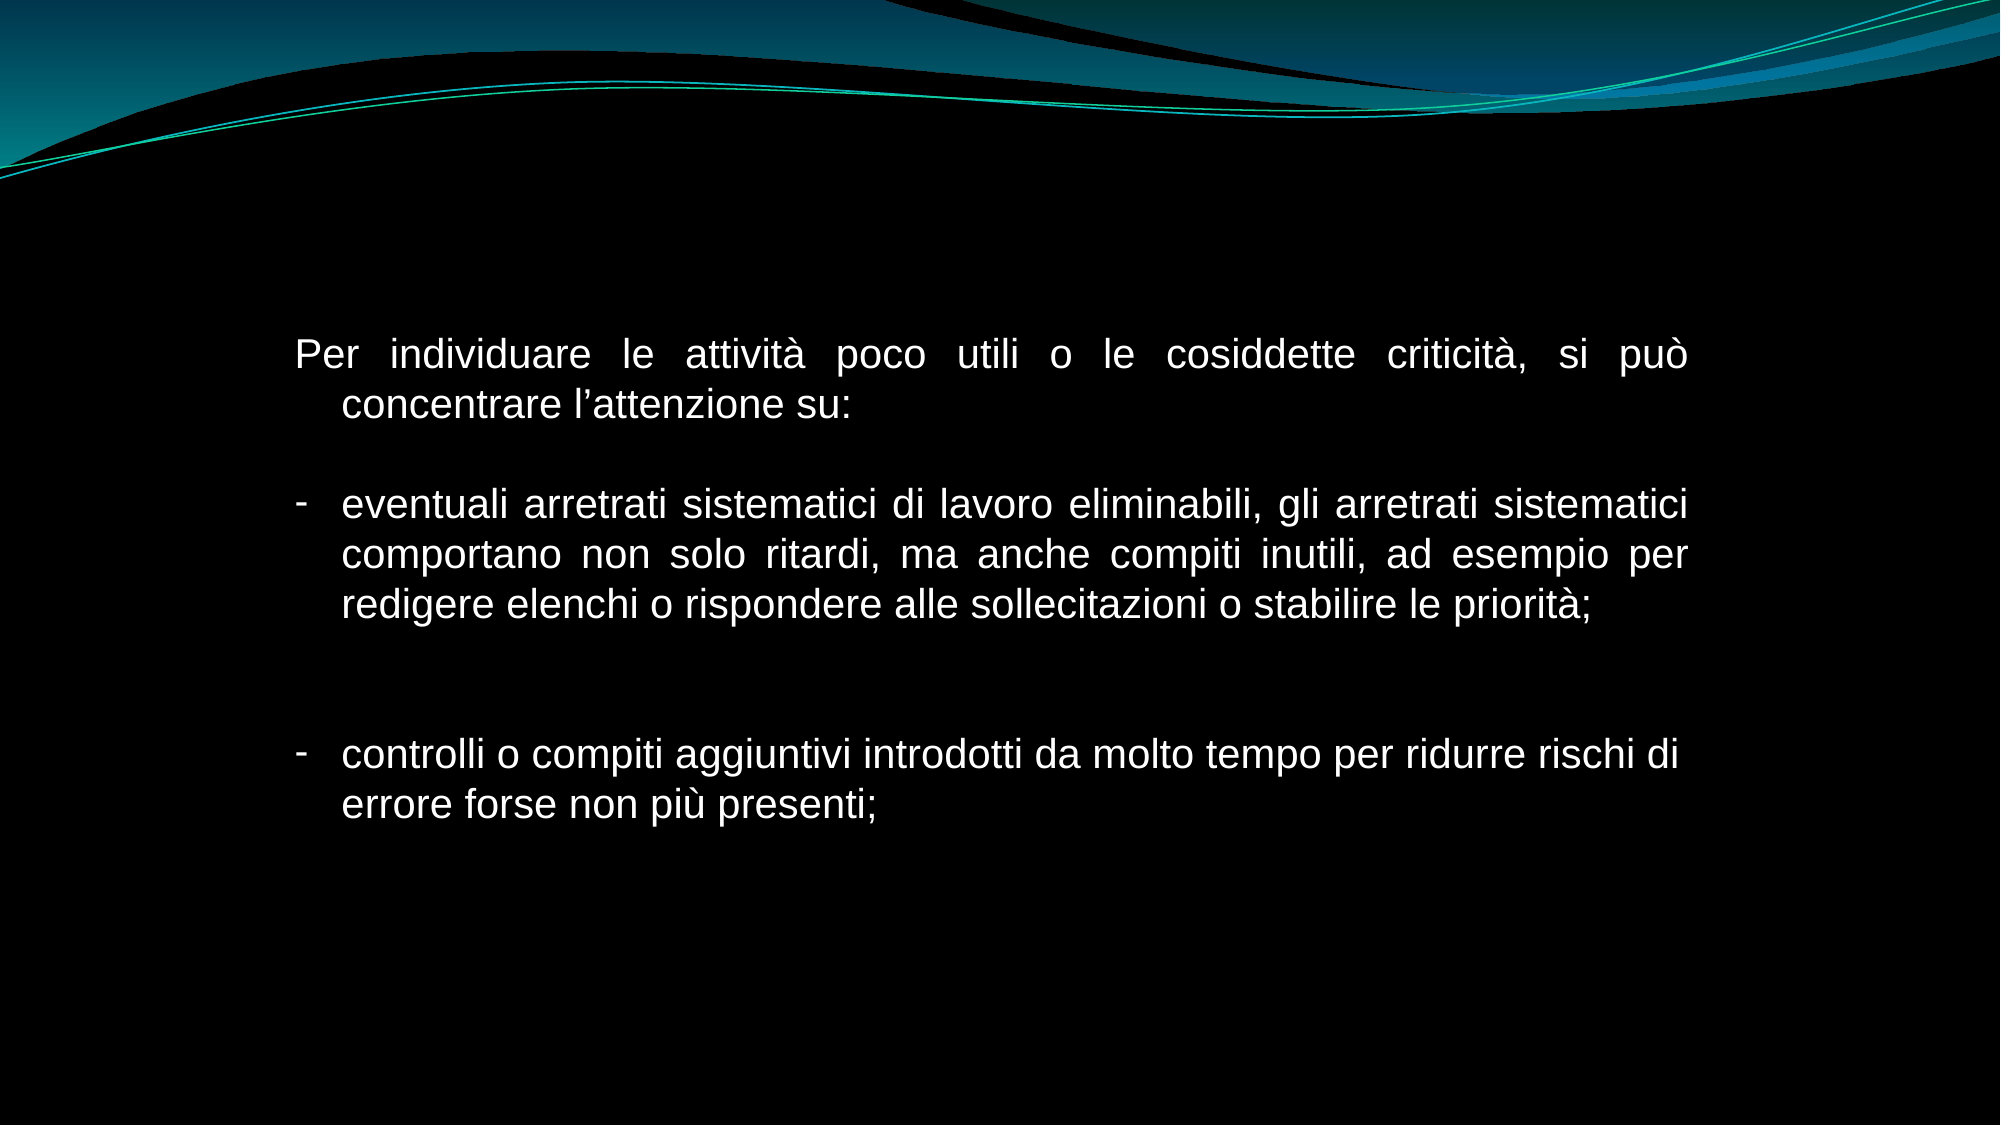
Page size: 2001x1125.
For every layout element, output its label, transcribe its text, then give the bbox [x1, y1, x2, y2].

text_box Per individuare le attività poco utili o le cosiddette criticità, si può concentrare l’attenzione su: eventuali arretrati sistematici di lavoro eliminabili, gli arretrati sistematici comportano non solo ritardi, ma anche compiti inutili, ad esempio per redigere elenchi o rispondere alle sollecitazioni o stabilire le priorità; controlli o compiti aggiuntivi introdotti da molto tempo per ridurre rischi di errore forse non più presenti; [204, 218, 1705, 966]
